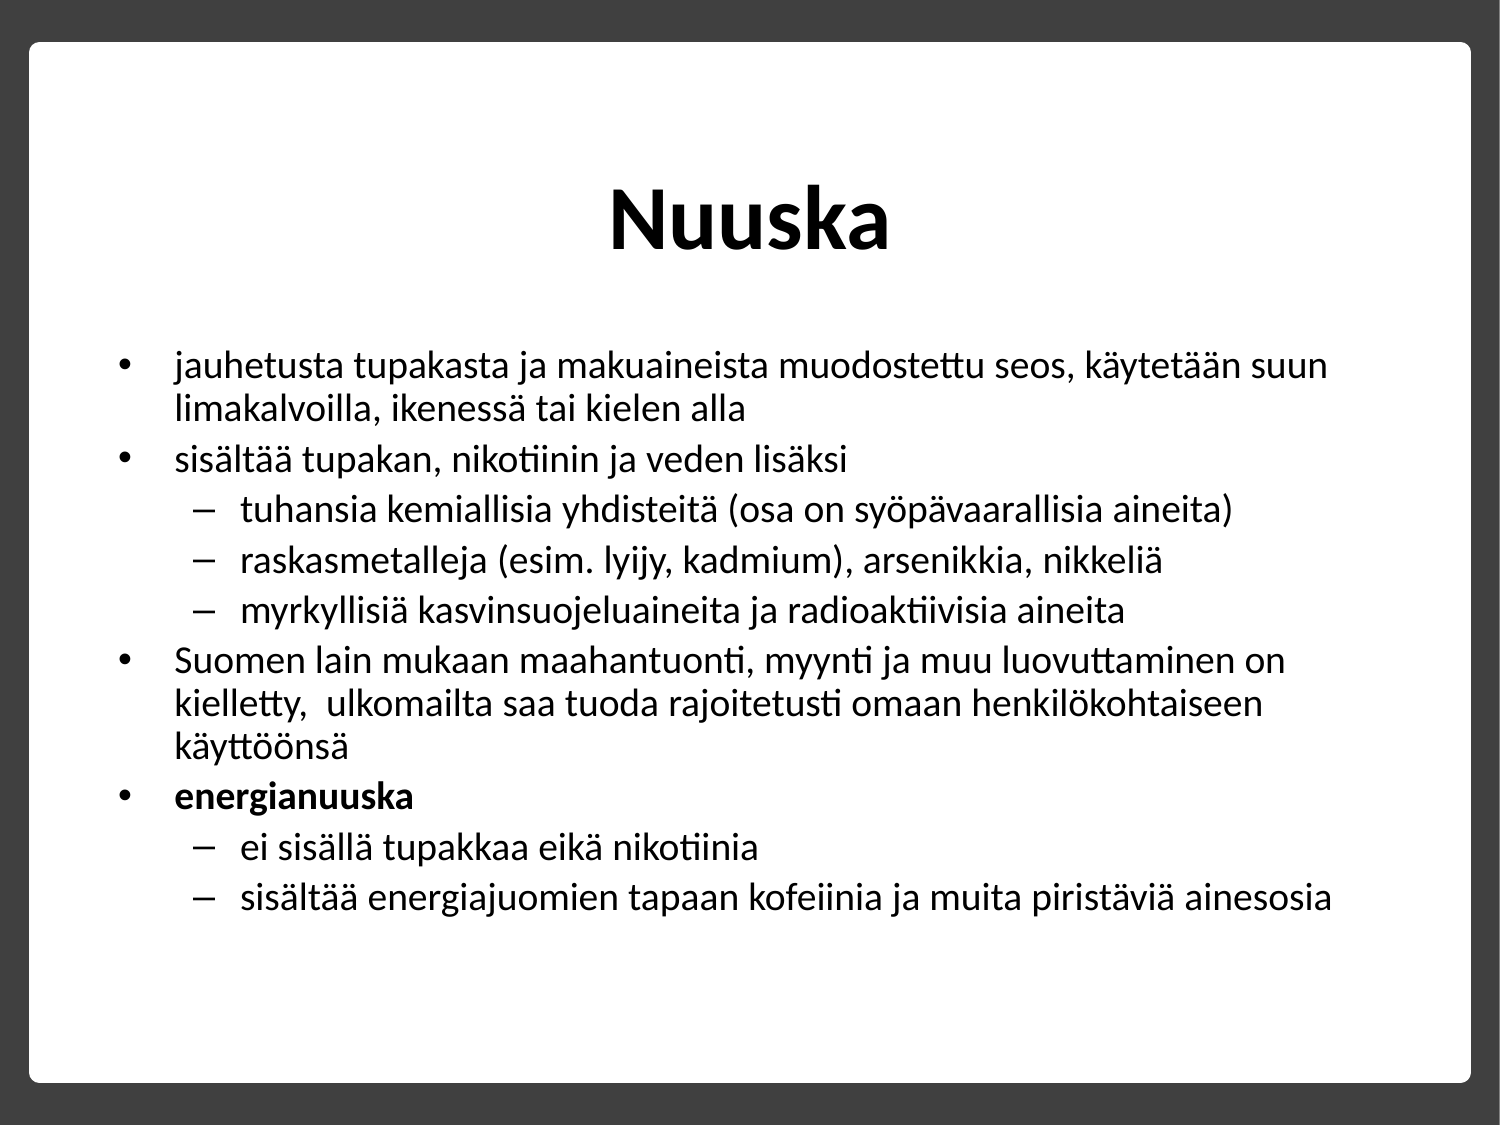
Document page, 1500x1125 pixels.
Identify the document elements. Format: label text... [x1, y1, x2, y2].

text_box [37, 50, 1462, 1074]
text_box [0, 0, 1500, 1125]
title Nuuska [103, 103, 1397, 322]
list jauhetusta tupakasta ja makuaineista muodostettu seos, käytetään suun limakalvoilla, ikenessä tai kielen alla sisältää tupakan, nikotiinin ja veden lisäksi tuhansia kemiallisia yhdisteitä (osa on syöpävaarallisia aineita) raskasmetalleja (esim. lyijy, kadmium), arsenikkia, nikkeliä myrkyllisiä kasvinsuojeluaineita ja radioaktiivisia aineita Suomen lain mukaan maahantuonti, myynti ja muu luovuttaminen on kielletty, ulkomailta saa tuoda rajoitetusti omaan henkilökohtaiseen käyttöönsä energianuuska ei sisällä tupakkaa eikä nikotiinia sisältää energiajuomien tapaan kofeiinia ja muita piristäviä ainesosia [103, 337, 1397, 973]
